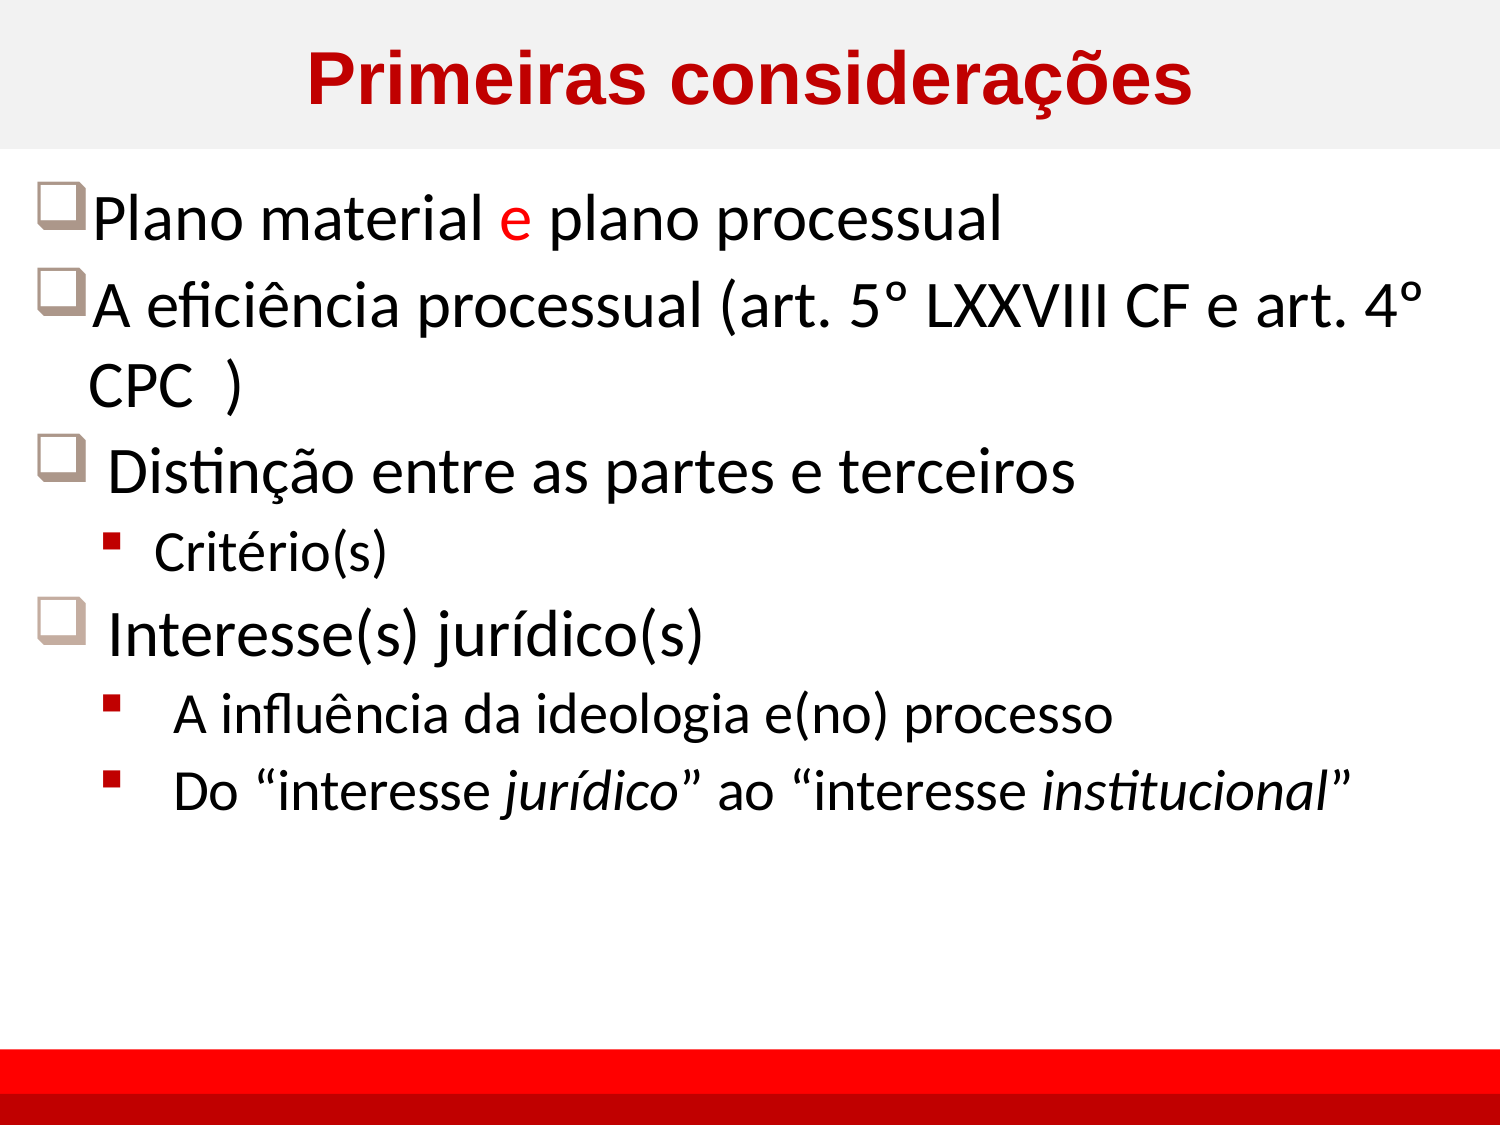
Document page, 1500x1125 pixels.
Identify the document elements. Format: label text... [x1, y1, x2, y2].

text_box [0, 1047, 1500, 1092]
title Primeiras considerações [0, 0, 1500, 149]
list Plano material e plano processual A eficiência processual (art. 5º LXXVIII CF e art. 4º CPC ) Distinção entre as partes e terceiros Critério(s) Interesse(s) jurídico(s) A influência da ideologia e(no) processo Do “interesse jurídico” ao “interesse institucional” [17, 166, 1500, 1019]
text_box [0, 1092, 1500, 1125]
